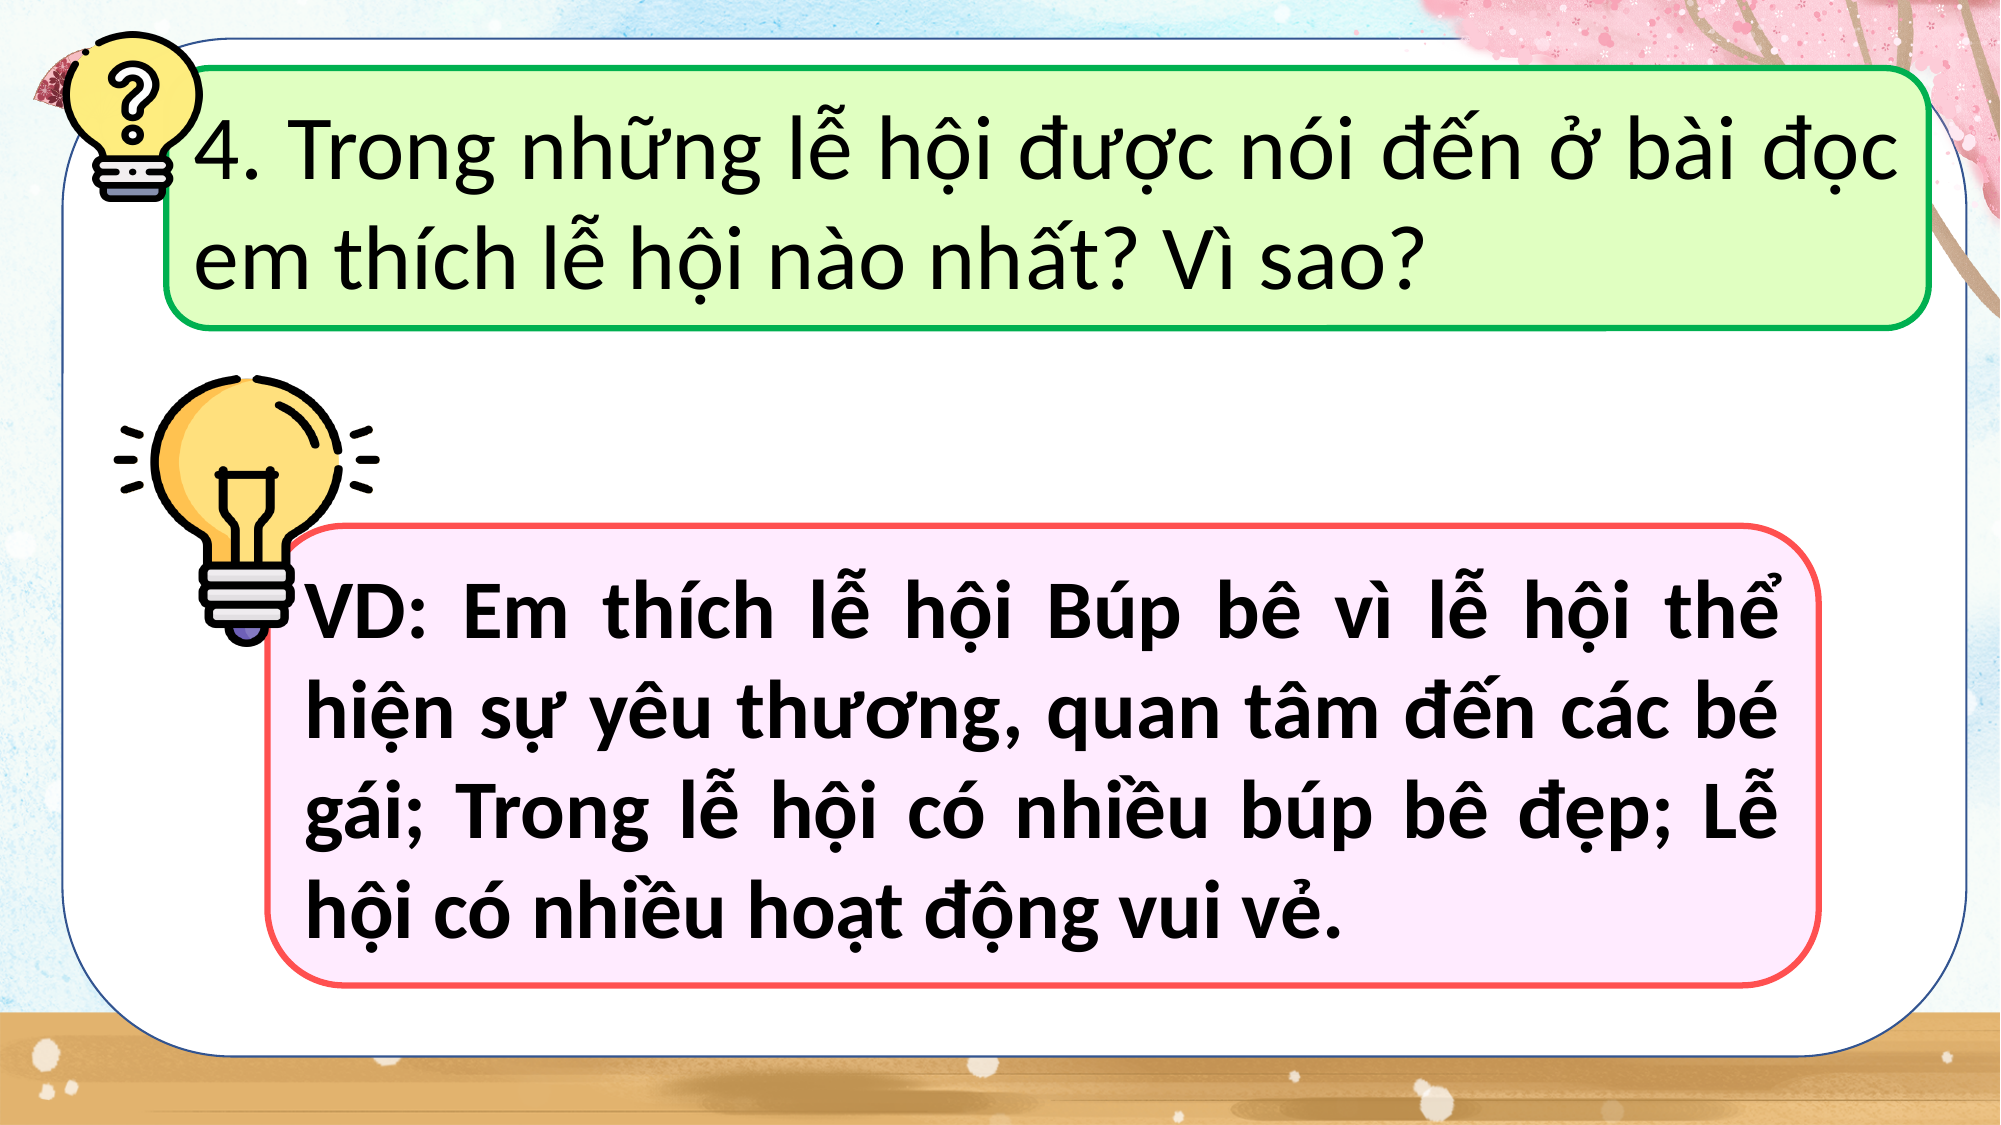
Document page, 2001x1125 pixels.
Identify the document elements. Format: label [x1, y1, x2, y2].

text_box [38, 31, 1929, 331]
picture [0, 0, 2000, 1125]
text_box [96, 375, 1819, 990]
